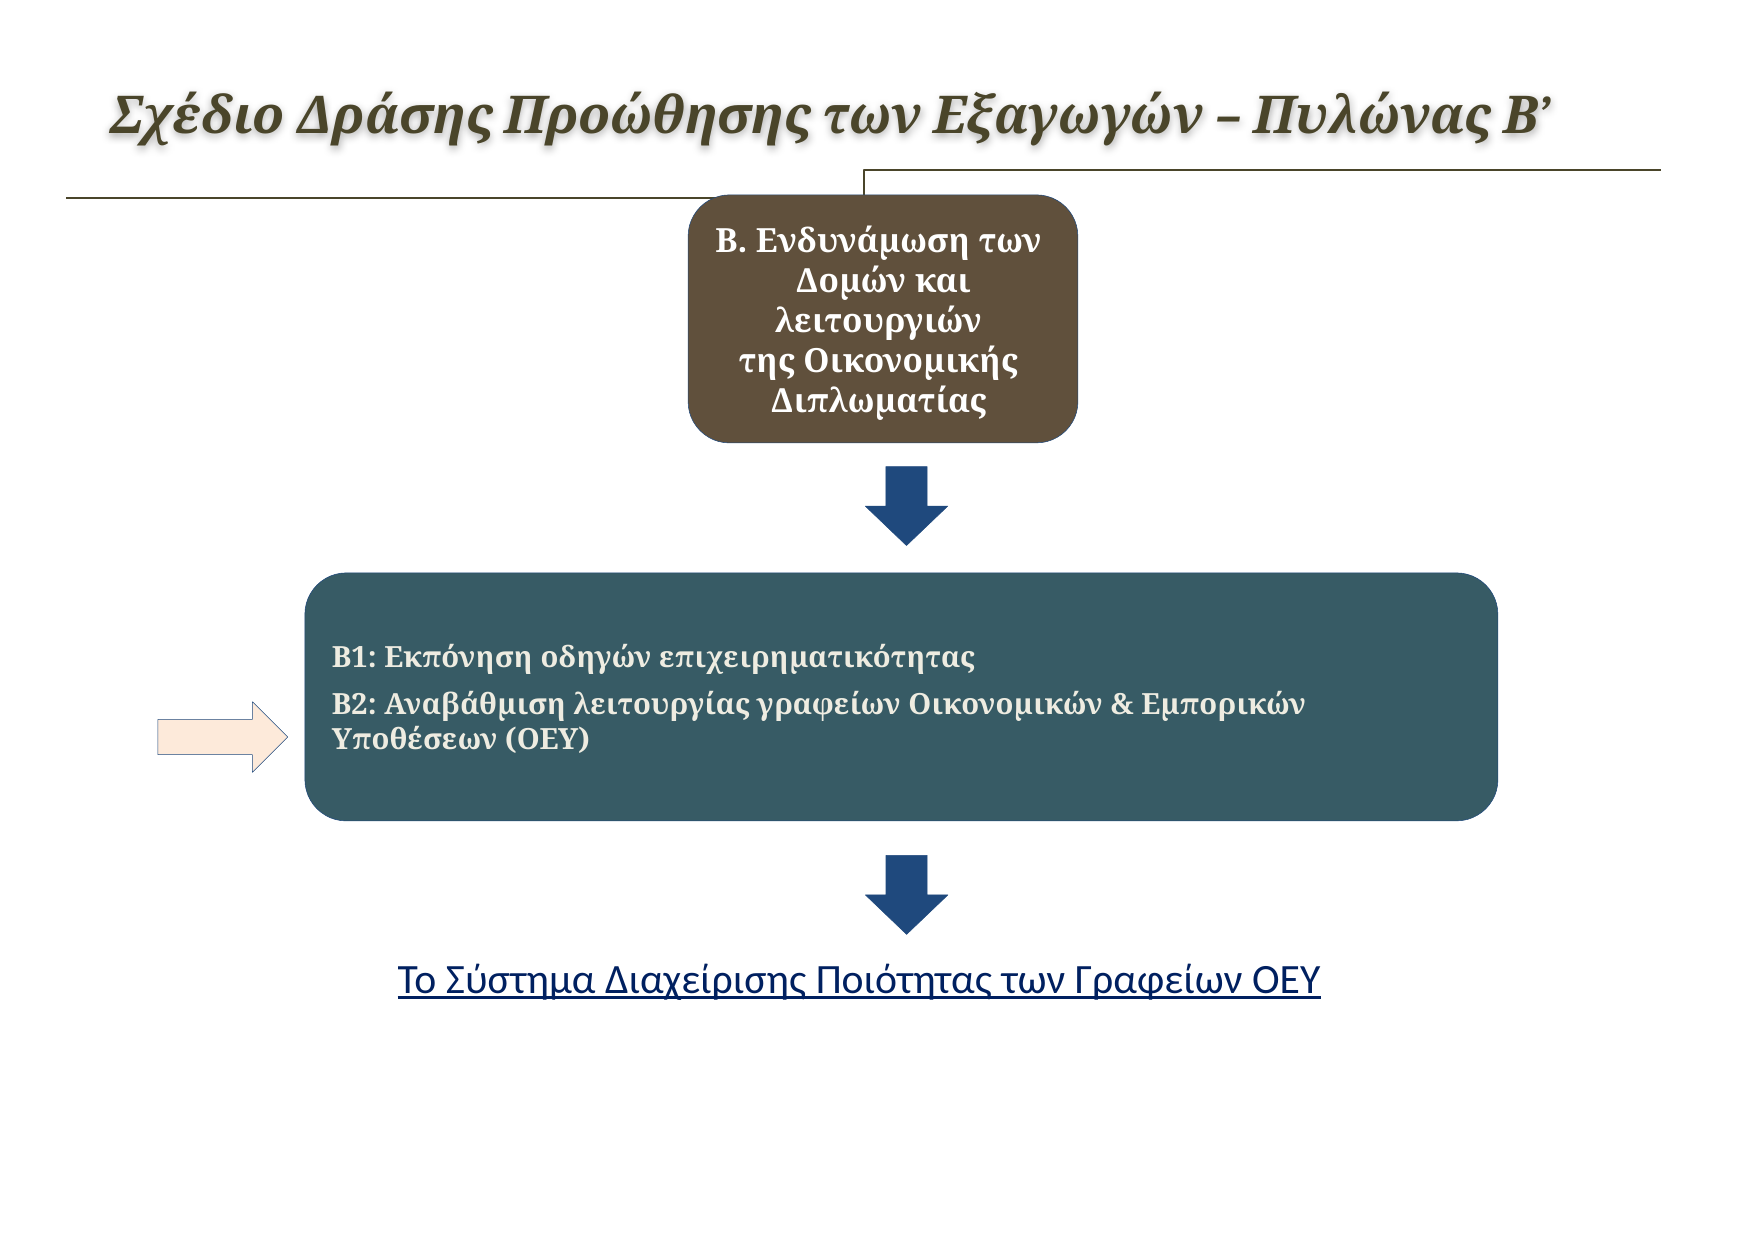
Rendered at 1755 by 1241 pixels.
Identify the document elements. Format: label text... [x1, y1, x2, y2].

text_box [863, 853, 950, 937]
text_box [155, 699, 290, 775]
text_box Το Σύστημα Διαχείρισης Ποιότητας των Γραφείων ΟΕΥ [298, 944, 1421, 1010]
title Σχέδιο Δράσης Προώθησης των Εξαγωγών – Πυλώνας Β’ [93, 72, 1662, 297]
text_box Β. Ενδυνάμωση των Δομών και λειτουργιών της Οικονομικής Διπλωματίας [686, 192, 1081, 446]
text_box [863, 464, 950, 548]
text_box Β1: Εκπόνηση οδηγών επιχειρηματικότητας Β2: Αναβάθμιση λειτουργίας γραφείων Οικονομικών & Εμπορικών Υποθέσεων (ΟΕΥ) [302, 570, 1501, 824]
